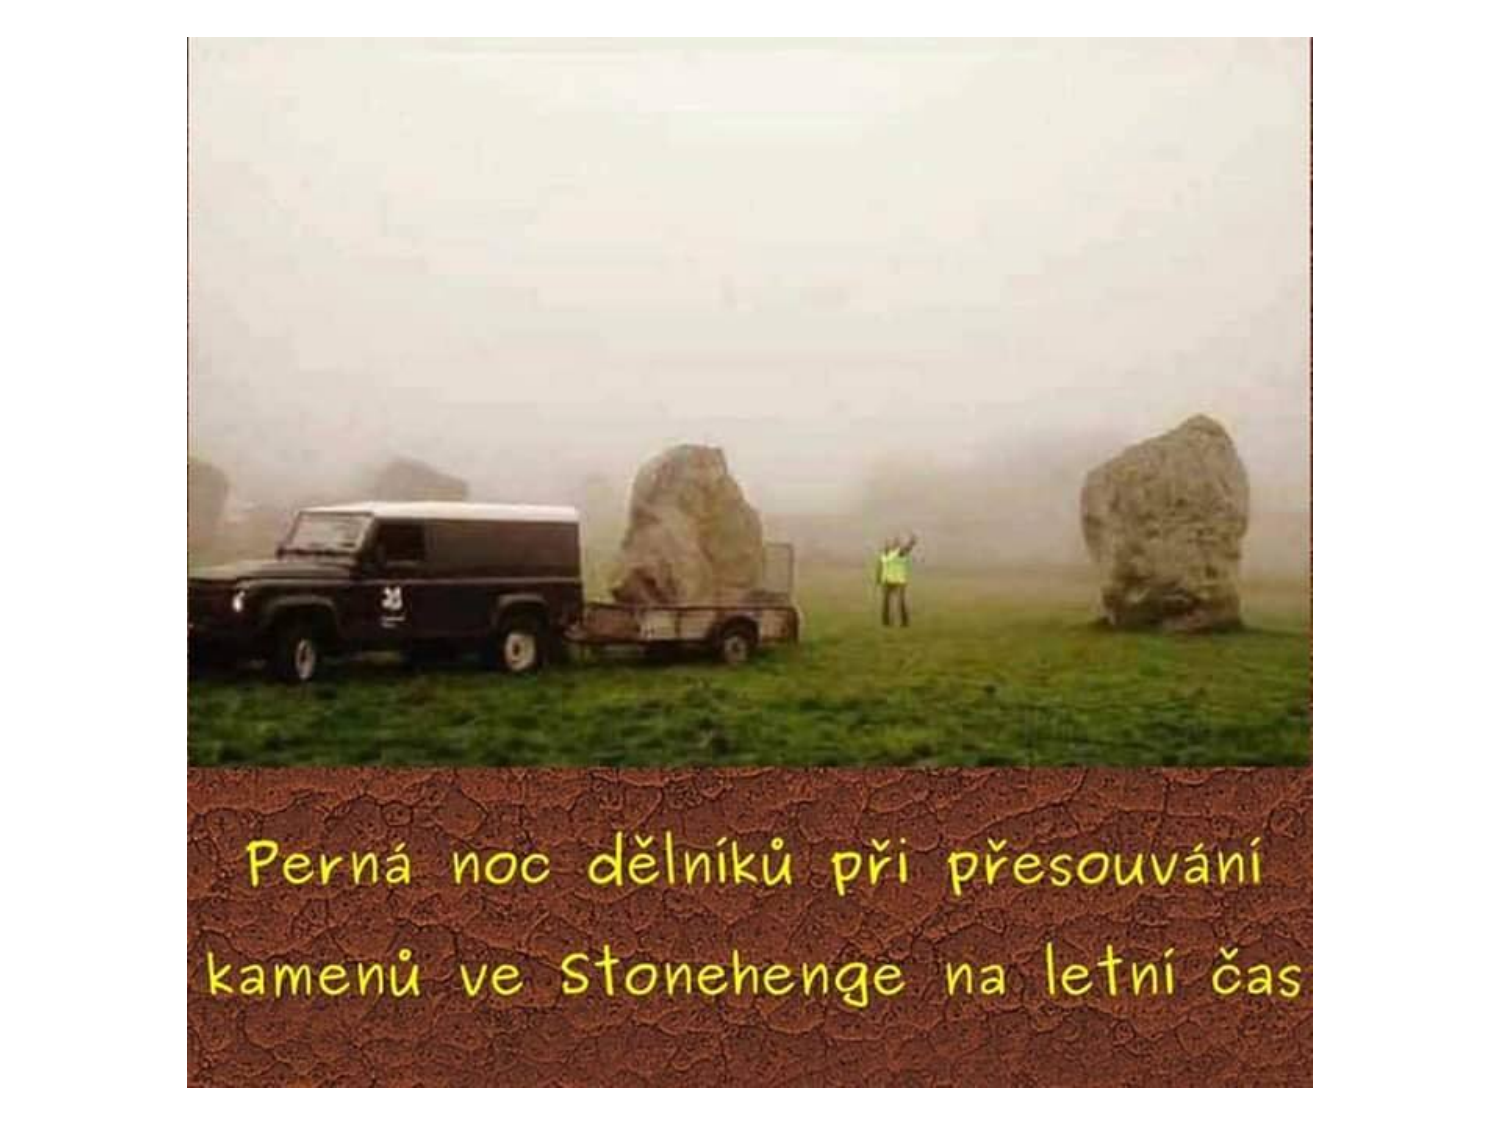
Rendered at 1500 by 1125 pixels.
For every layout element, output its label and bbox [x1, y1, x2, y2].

picture [187, 37, 1313, 1088]
